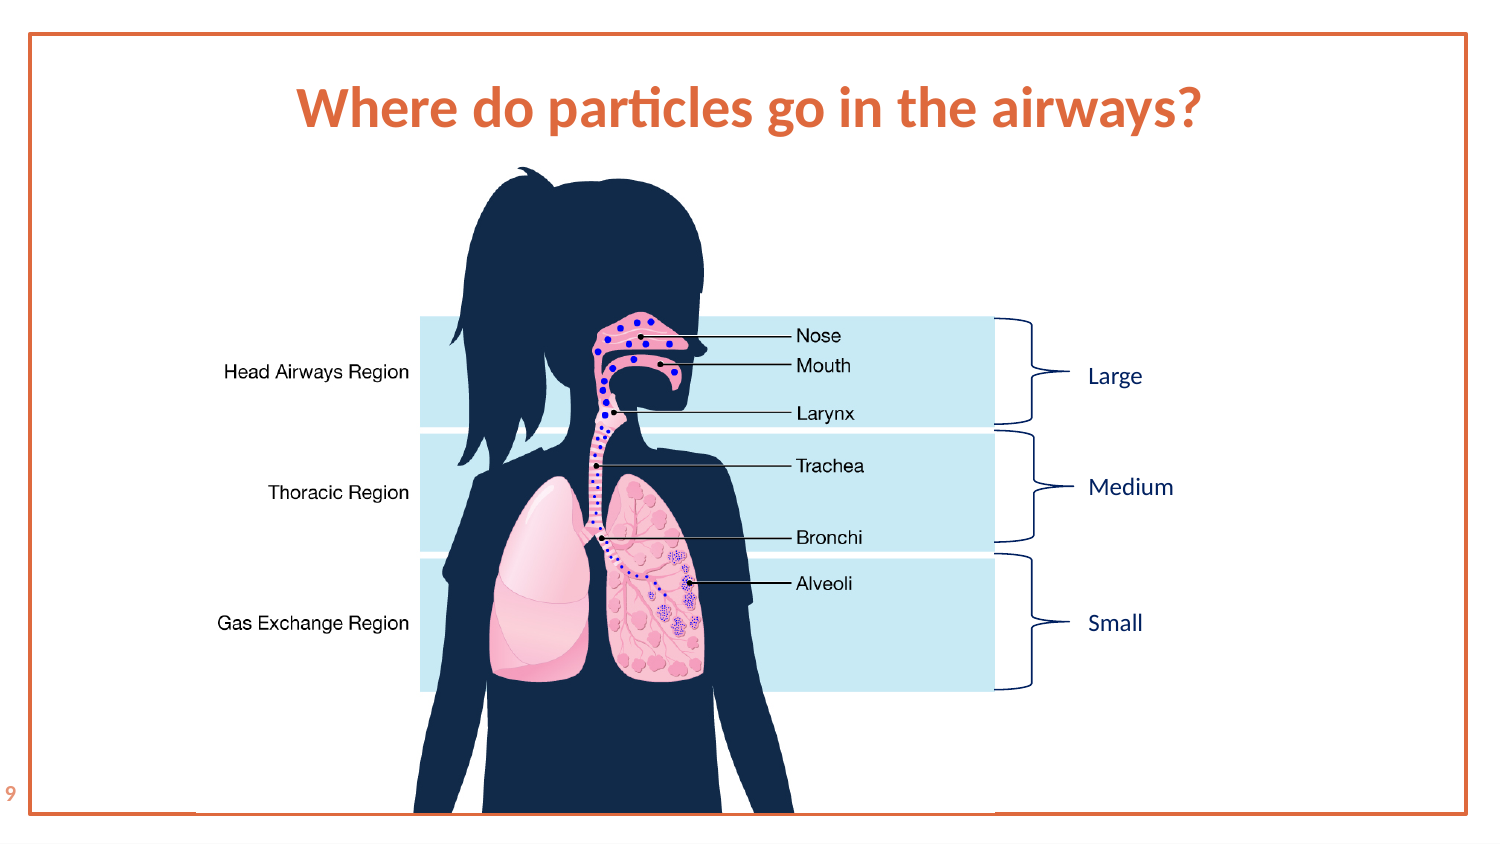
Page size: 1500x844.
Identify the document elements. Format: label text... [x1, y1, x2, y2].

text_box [196, 154, 1326, 813]
title Where do particles go in the airways? [75, 33, 1425, 175]
